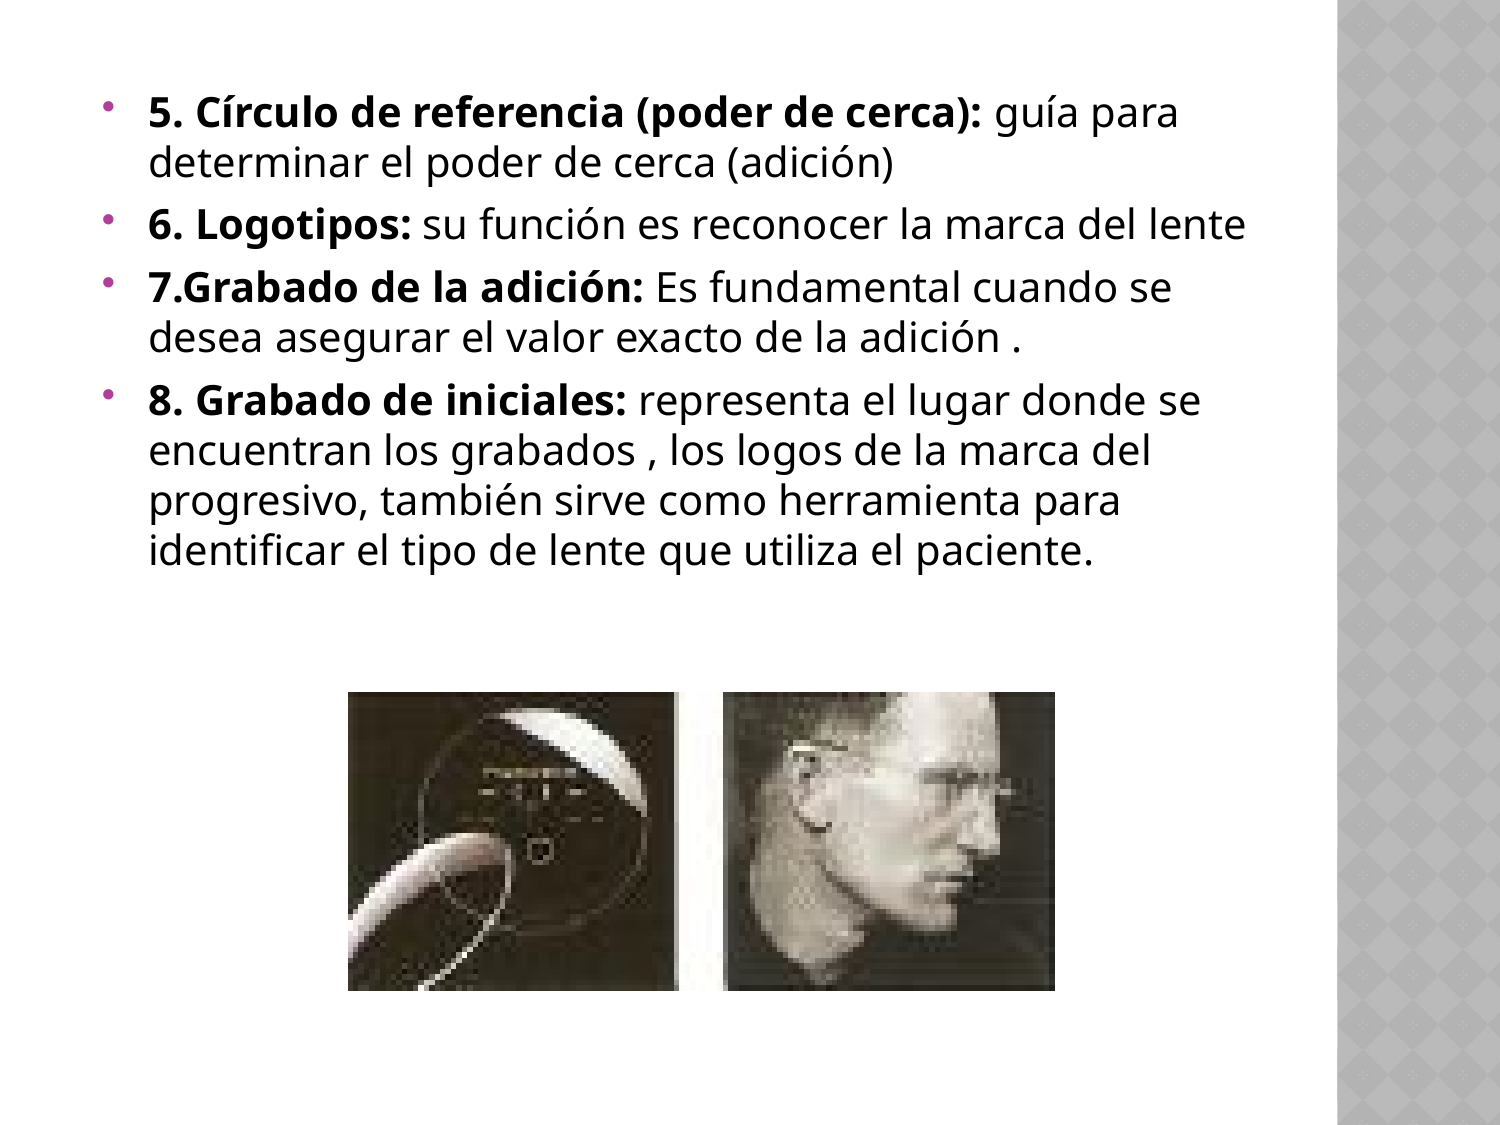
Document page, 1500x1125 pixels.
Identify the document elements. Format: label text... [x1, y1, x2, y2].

picture [347, 691, 1055, 992]
list 5. Círculo de referencia (poder de cerca): guía para determinar el poder de cerca (adición) 6. Logotipos: su función es reconocer la marca del lente 7.Grabado de la adición: Es fundamental cuando se desea asegurar el valor exacto de la adición . 8. Grabado de iniciales: representa el lugar donde se encuentran los grabados , los logos de la marca del progresivo, también sirve como herramienta para identificar el tipo de lente que utiliza el paciente. [88, 78, 1276, 874]
